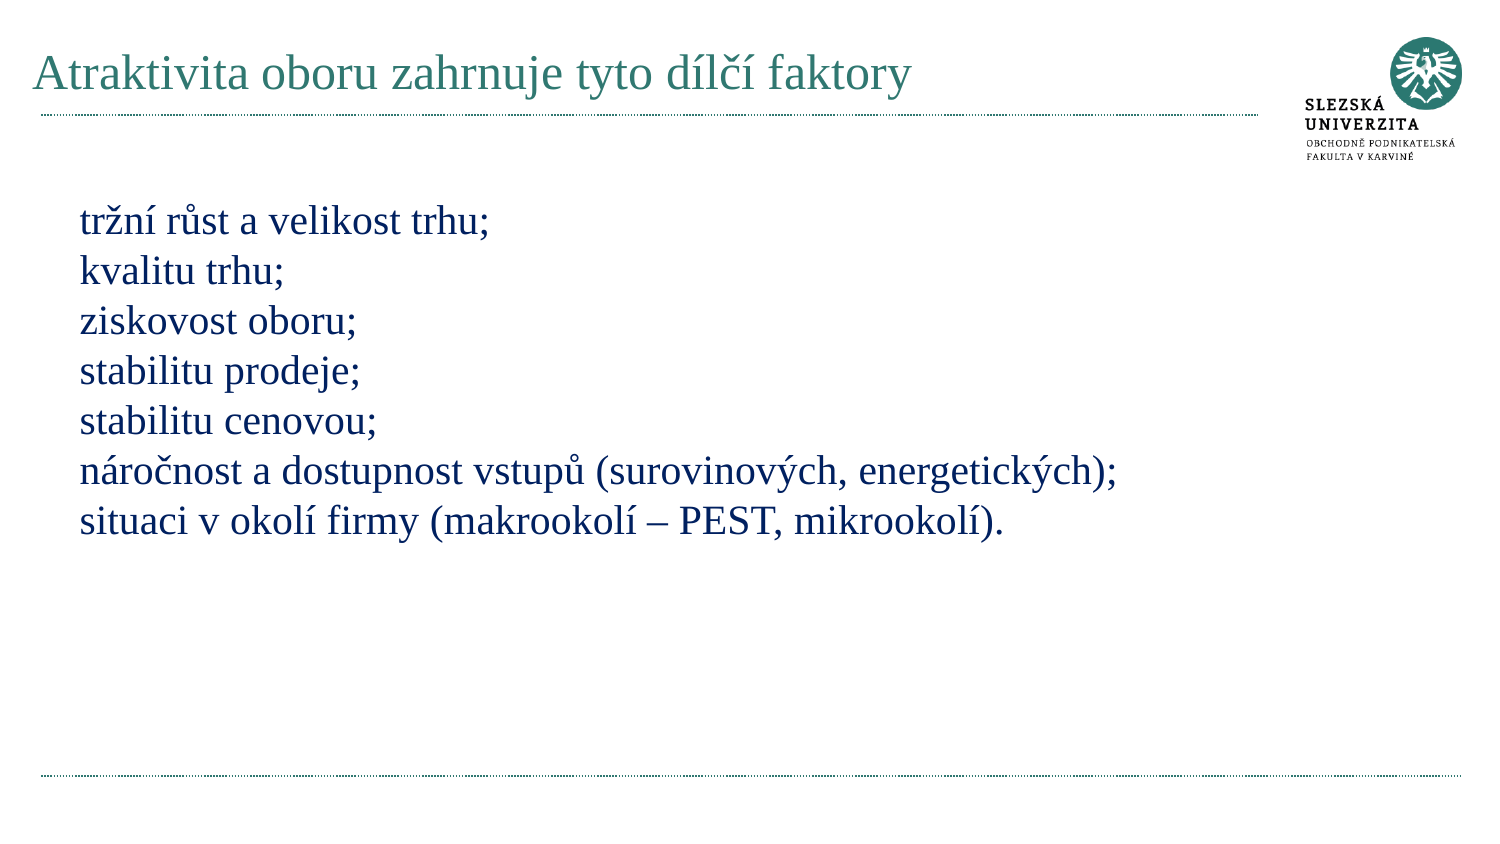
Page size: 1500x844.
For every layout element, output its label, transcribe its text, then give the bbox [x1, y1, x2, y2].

picture [1305, 37, 1462, 160]
title Atraktivita oboru zahrnuje tyto dílčí faktory [17, 32, 1353, 116]
list tržní růst a velikost trhu; kvalitu trhu; ziskovost oboru; stabilitu prodeje; stabilitu cenovou; náročnost a dostupnost vstupů (surovinových, energetických); situaci v okolí firmy (makrookolí – PEST, mikrookolí). [64, 185, 1424, 682]
